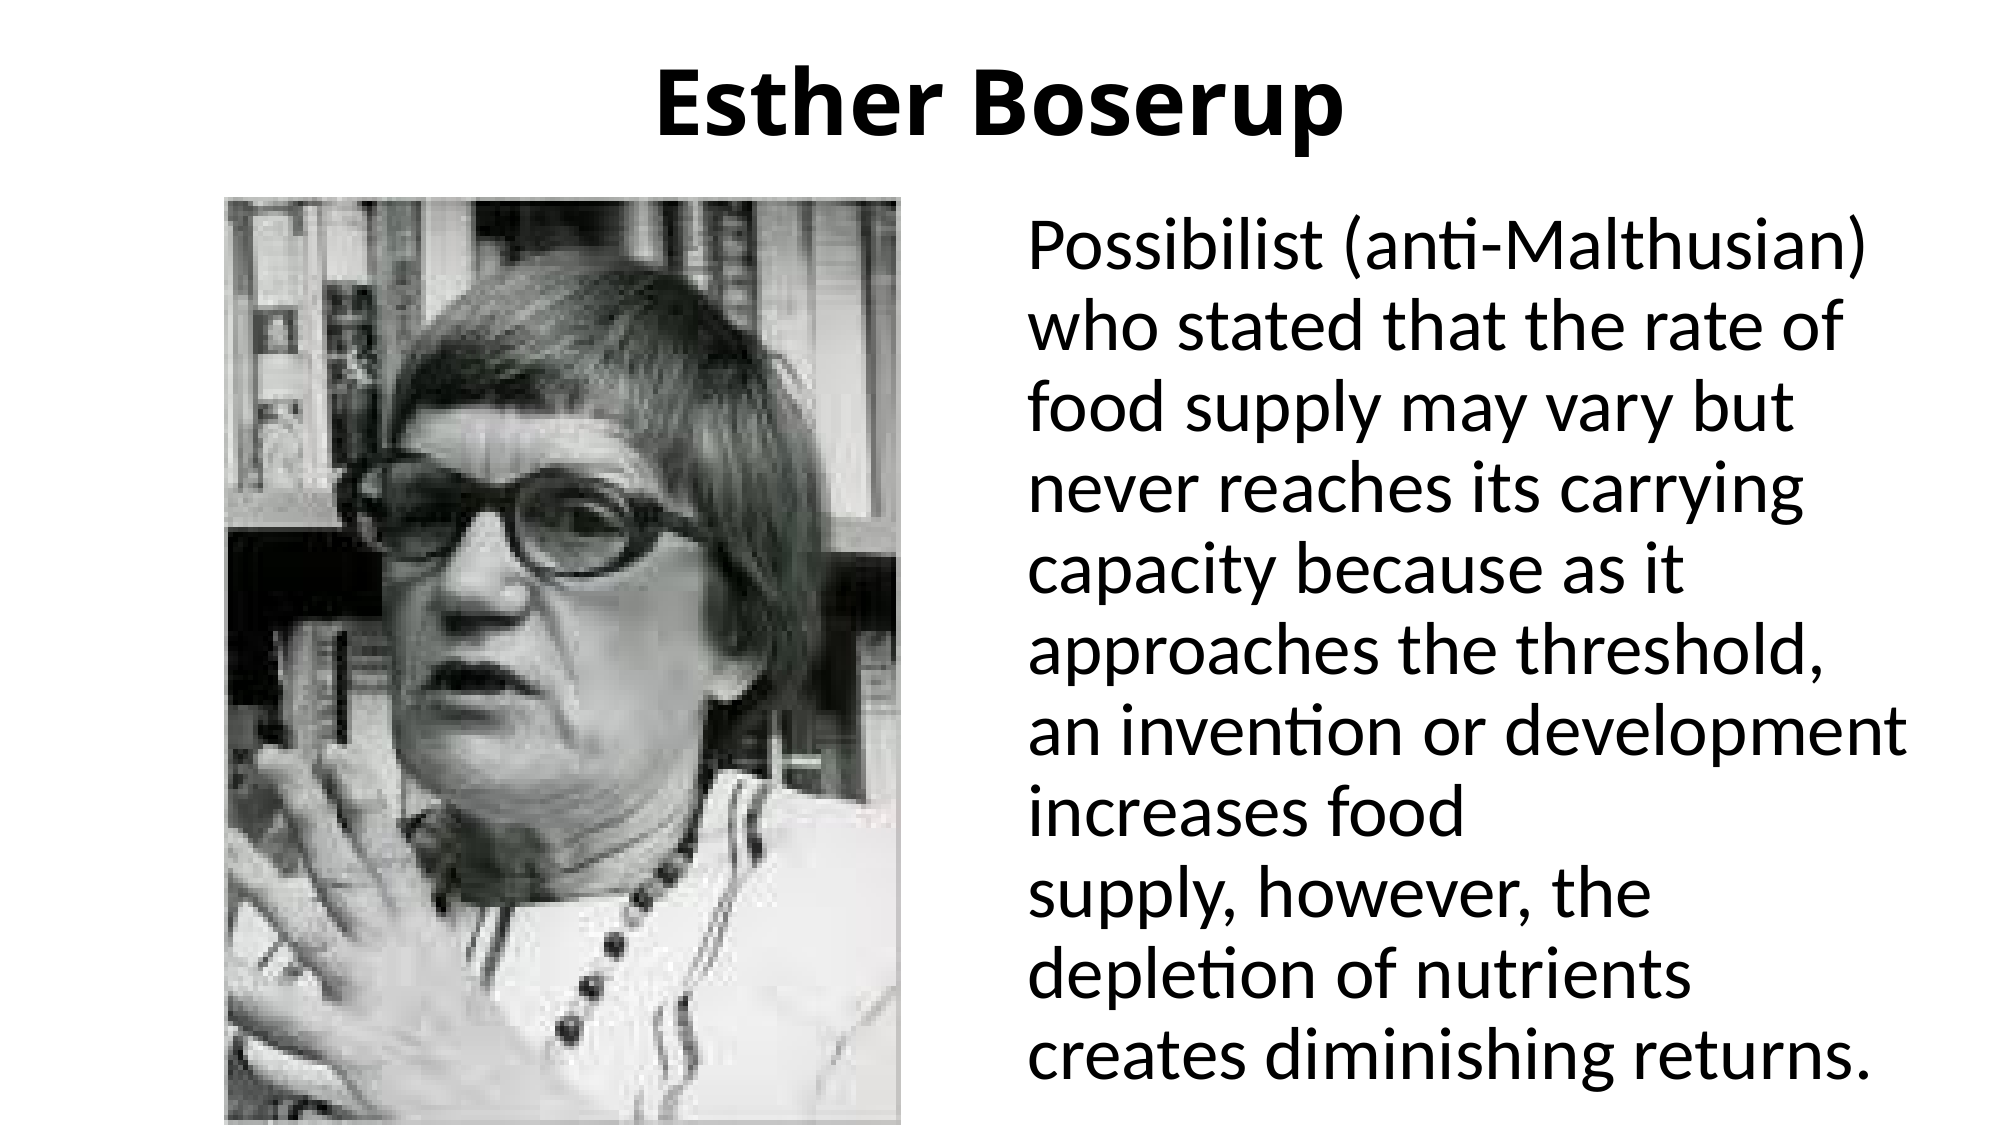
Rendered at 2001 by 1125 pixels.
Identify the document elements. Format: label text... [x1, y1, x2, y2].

picture [224, 197, 901, 1125]
title Esther Boserup [137, 0, 1863, 215]
list Possibilist (anti-Malthusian) who stated that the rate of food supply may vary but never reaches its carrying capacity because as it approaches the threshold, an invention or development increases food supply, however, the depletion of nutrients creates diminishing returns. [1012, 197, 1930, 1125]
